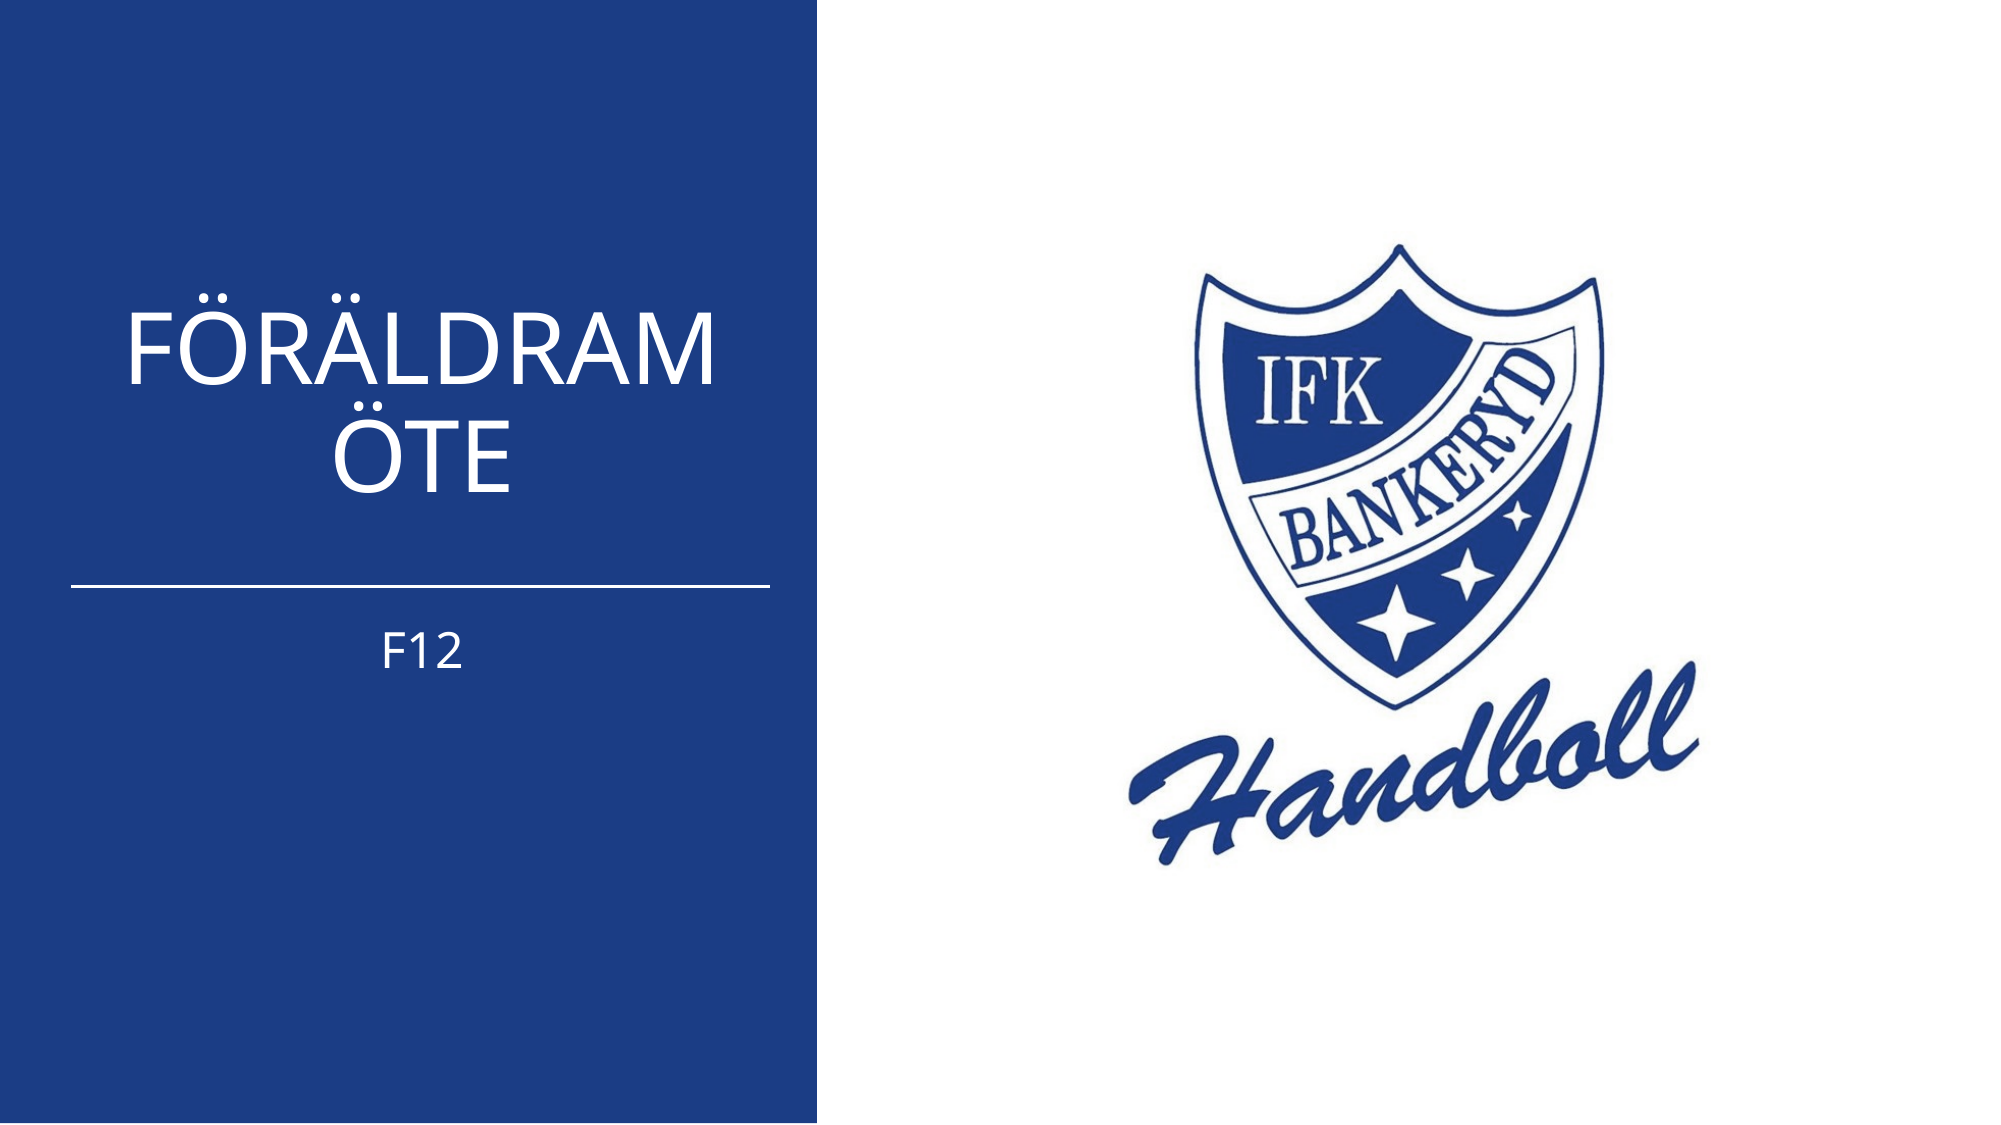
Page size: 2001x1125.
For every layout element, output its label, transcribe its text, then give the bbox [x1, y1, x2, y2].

list F12 [84, 618, 760, 823]
title FÖRÄLDRAMÖTE [84, 250, 760, 562]
picture [1107, 231, 1718, 892]
